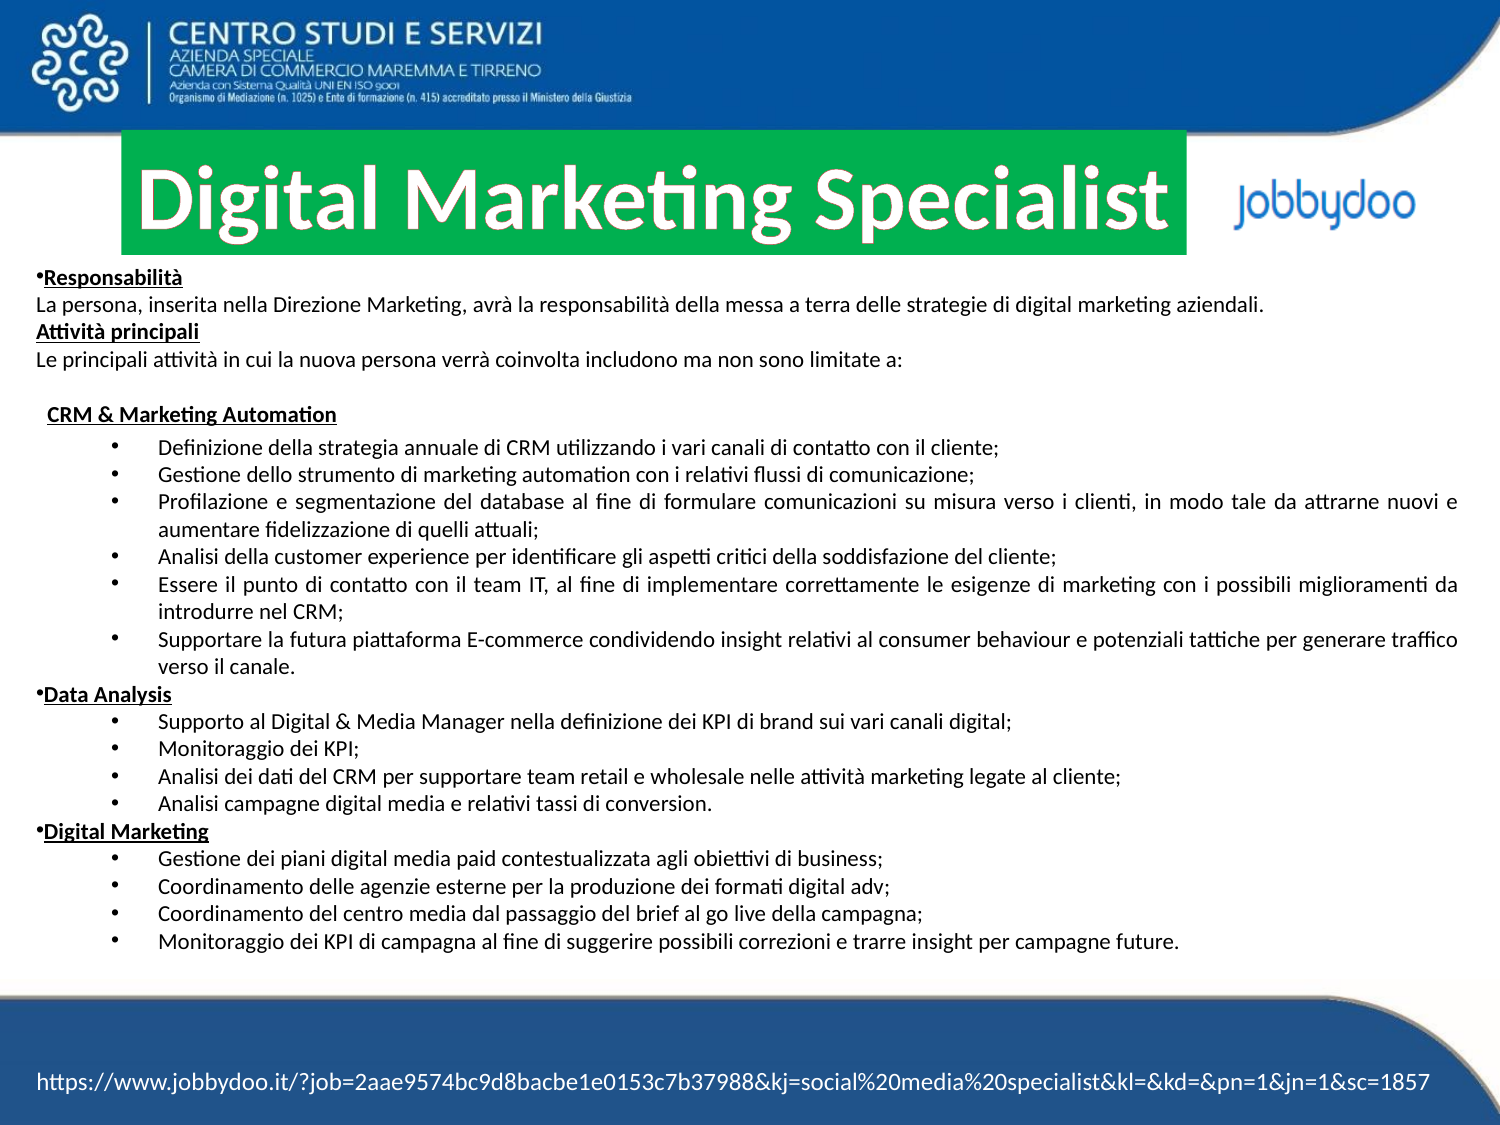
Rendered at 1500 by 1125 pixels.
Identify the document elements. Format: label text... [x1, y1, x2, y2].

picture [1212, 174, 1438, 247]
text_box Digital Marketing Specialist [121, 129, 1187, 254]
picture [0, 0, 1500, 143]
text_box Responsabilità La persona, inserita nella Direzione Marketing, avrà la responsabilità della messa a terra delle strategie di digital marketing aziendali. Attività principali Le principali attività in cui la nuova persona verrà coinvolta includono ma non sono limitate a: CRM & Marketing Automation Definizione della strategia annuale di CRM utilizzando i vari canali di contatto con il cliente; Gestione dello strumento di marketing automation con i relativi flussi di comunicazione; Profilazione e segmentazione del database al fine di formulare comunicazioni su misura verso i clienti, in modo tale da attrarne nuovi e aumentare fidelizzazione di quelli attuali; Analisi della customer experience per identificare gli aspetti critici della soddisfazione del cliente; Essere il punto di contatto con il team IT, al fine di implementare correttamente le esigenze di marketing con i possibili miglioramenti da introdurre nel CRM; Supportare la futura piattaforma E-commerce condividendo insight relativi al consumer behaviour e potenziali tattiche per generare traffico verso il canale. Data Analysis Supporto al Digital & Media Manager nella definizione dei KPI di brand sui vari canali digital; Monitoraggio dei KPI; Analisi dei dati del CRM per supportare team retail e wholesale nelle attività marketing legate al cliente; Analisi campagne digital media e relativi tassi di conversion. Digital Marketing Gestione dei piani digital media paid contestualizzata agli obiettivi di business; Coordinamento delle agenzie esterne per la produzione dei formati digital adv; Coordinamento del centro media dal passaggio del brief al go live della campagna; Monitoraggio dei KPI di campagna al fine di suggerire possibili correzioni e trarre insight per campagne future. [21, 254, 1475, 962]
picture [0, 979, 1500, 1125]
text_box https://www.jobbydoo.it/?job=2aae9574bc9d8bacbe1e0153c7b37988&kj=social%20media%20specialist&kl=&kd=&pn=1&jn=1&sc=1857 [21, 1058, 1497, 1103]
